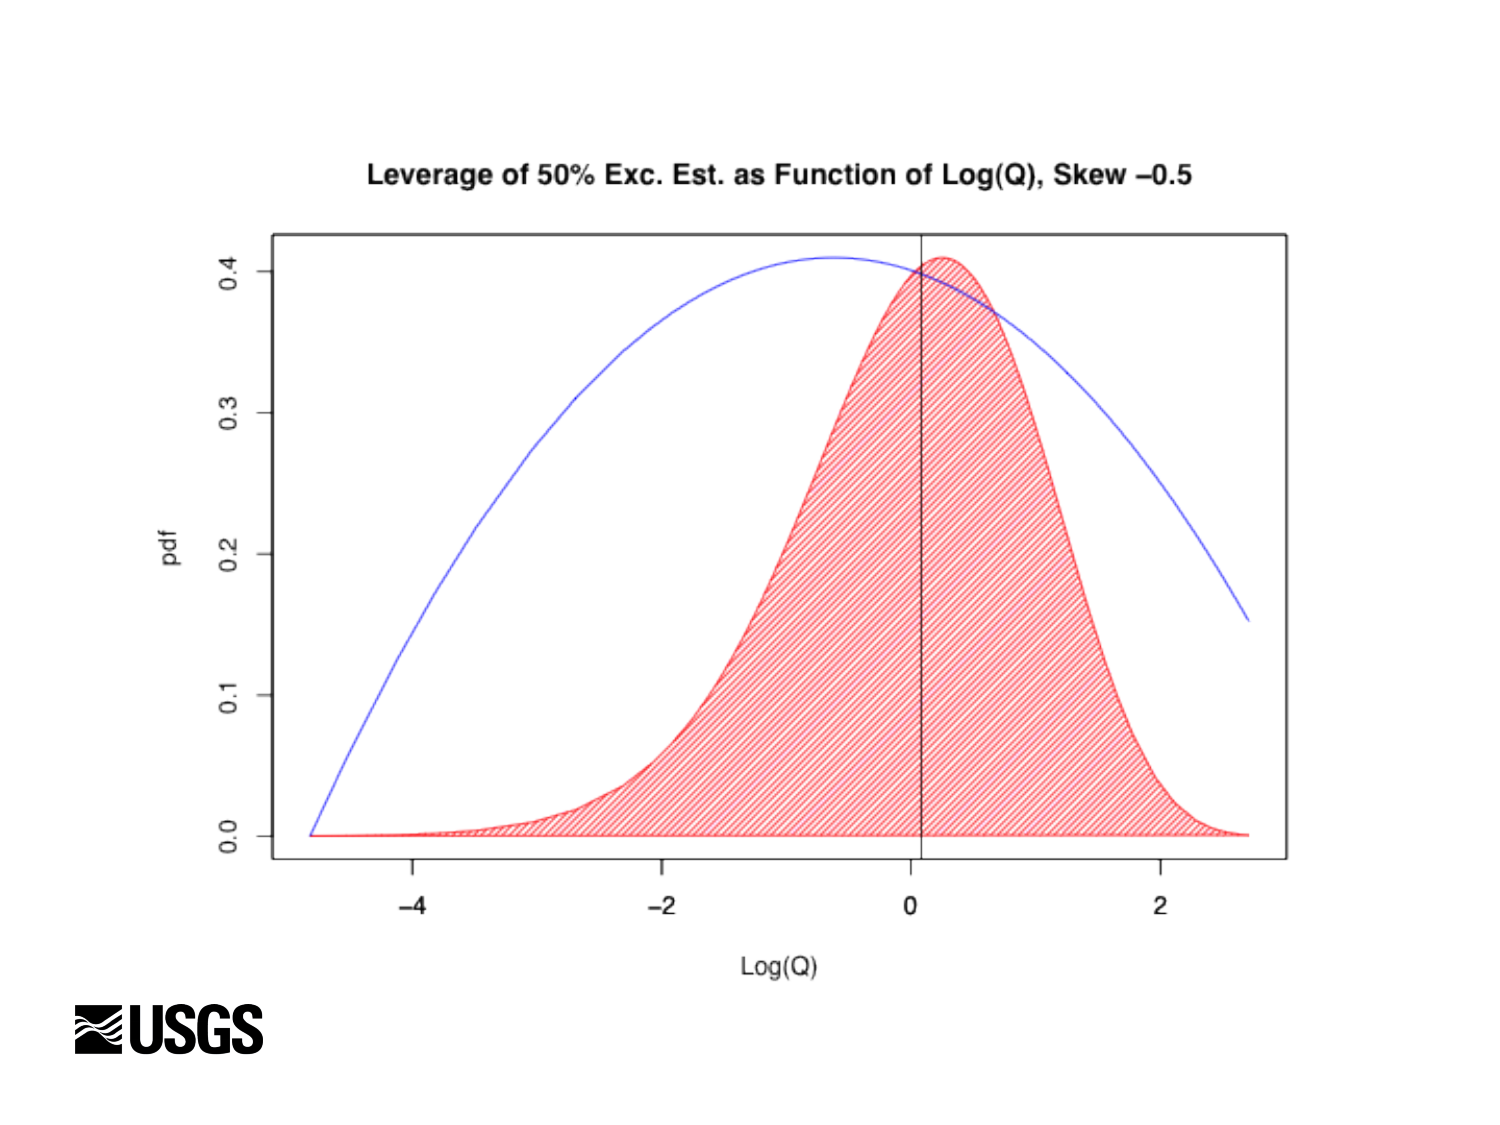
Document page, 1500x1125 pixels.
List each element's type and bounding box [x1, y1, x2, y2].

picture [149, 112, 1351, 1013]
